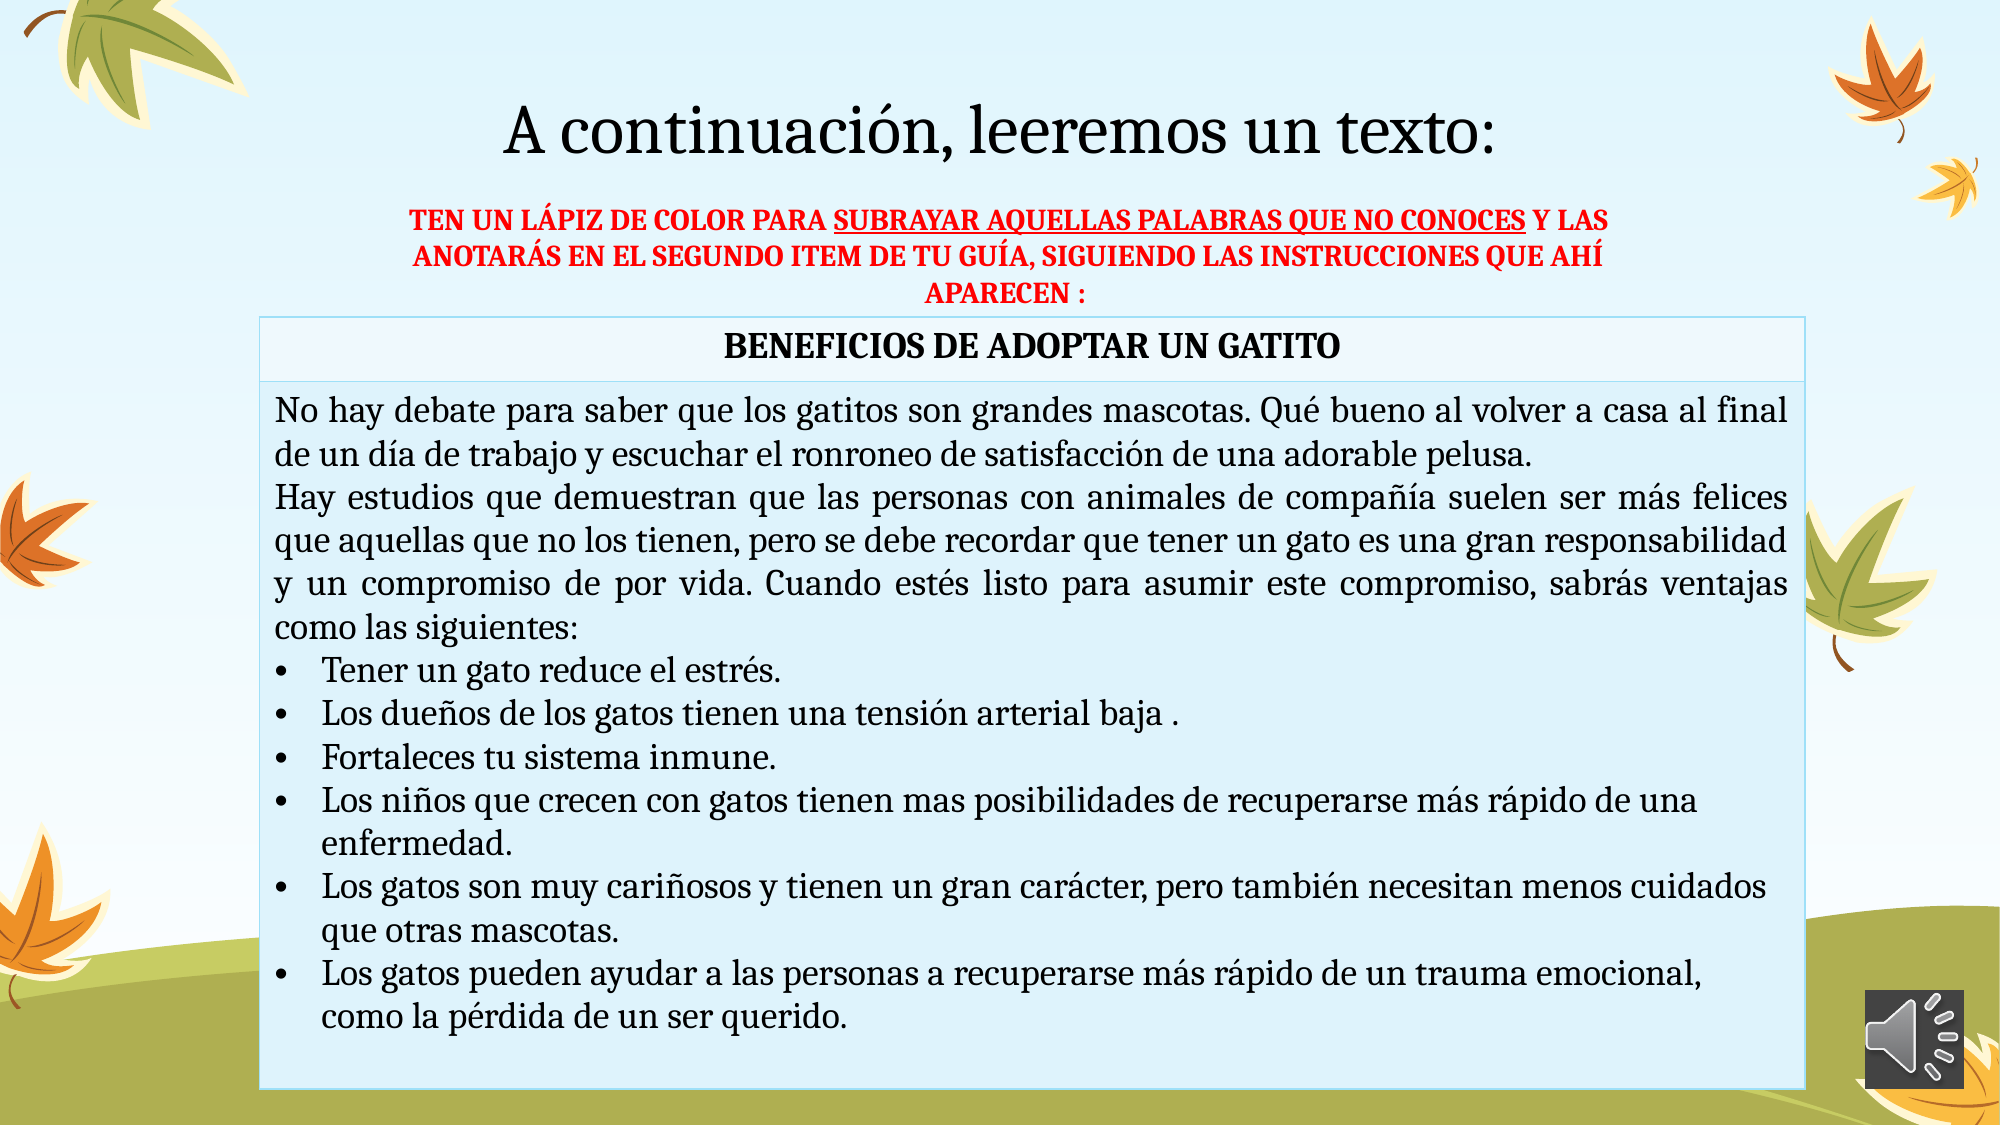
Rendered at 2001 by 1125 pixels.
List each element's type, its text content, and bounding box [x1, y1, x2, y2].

table_cell No hay debate para saber que los gatitos son grandes mascotas. Qué bueno al volver a casa al final de un día de trabajo y escuchar el ronroneo de satisfacción de una adorable pelusa. Hay estudios que demuestran que las personas con animales de compañía suelen ser más felices que aquellas que no los tienen, pero se debe recordar que tener un gato es una gran responsabilidad y un compromiso de por vida. Cuando estés listo para asumir este compromiso, sabrás ventajas como las siguientes: Tener un gato reduce el estrés. Los dueños de los gatos tienen una tensión arterial baja . Fortaleces tu sistema inmune. Los niños que crecen con gatos tienen mas posibilidades de recuperarse más rápido de una enfermedad. Los gatos son muy cariñosos y tienen un gran carácter, pero también necesitan menos cuidados que otras mascotas. Los gatos pueden ayudar a las personas a recuperarse más rápido de un trauma emocional, como la pérdida de un ser querido. [260, 382, 1804, 1088]
title A continuación, leeremos un texto: [259, 0, 1758, 177]
table_header BENEFICIOS DE ADOPTAR UN GATITO [260, 318, 1804, 381]
list TEN UN LÁPIZ DE COLOR PARA SUBRAYAR AQUELLAS PALABRAS QUE NO CONOCES Y LAS ANOTARÁS EN EL SEGUNDO ITEM DE TU GUÍA, SIGUIENDO LAS INSTRUCCIONES QUE AHÍ APARECEN : [373, 191, 1644, 316]
picture [1864, 989, 1965, 1090]
